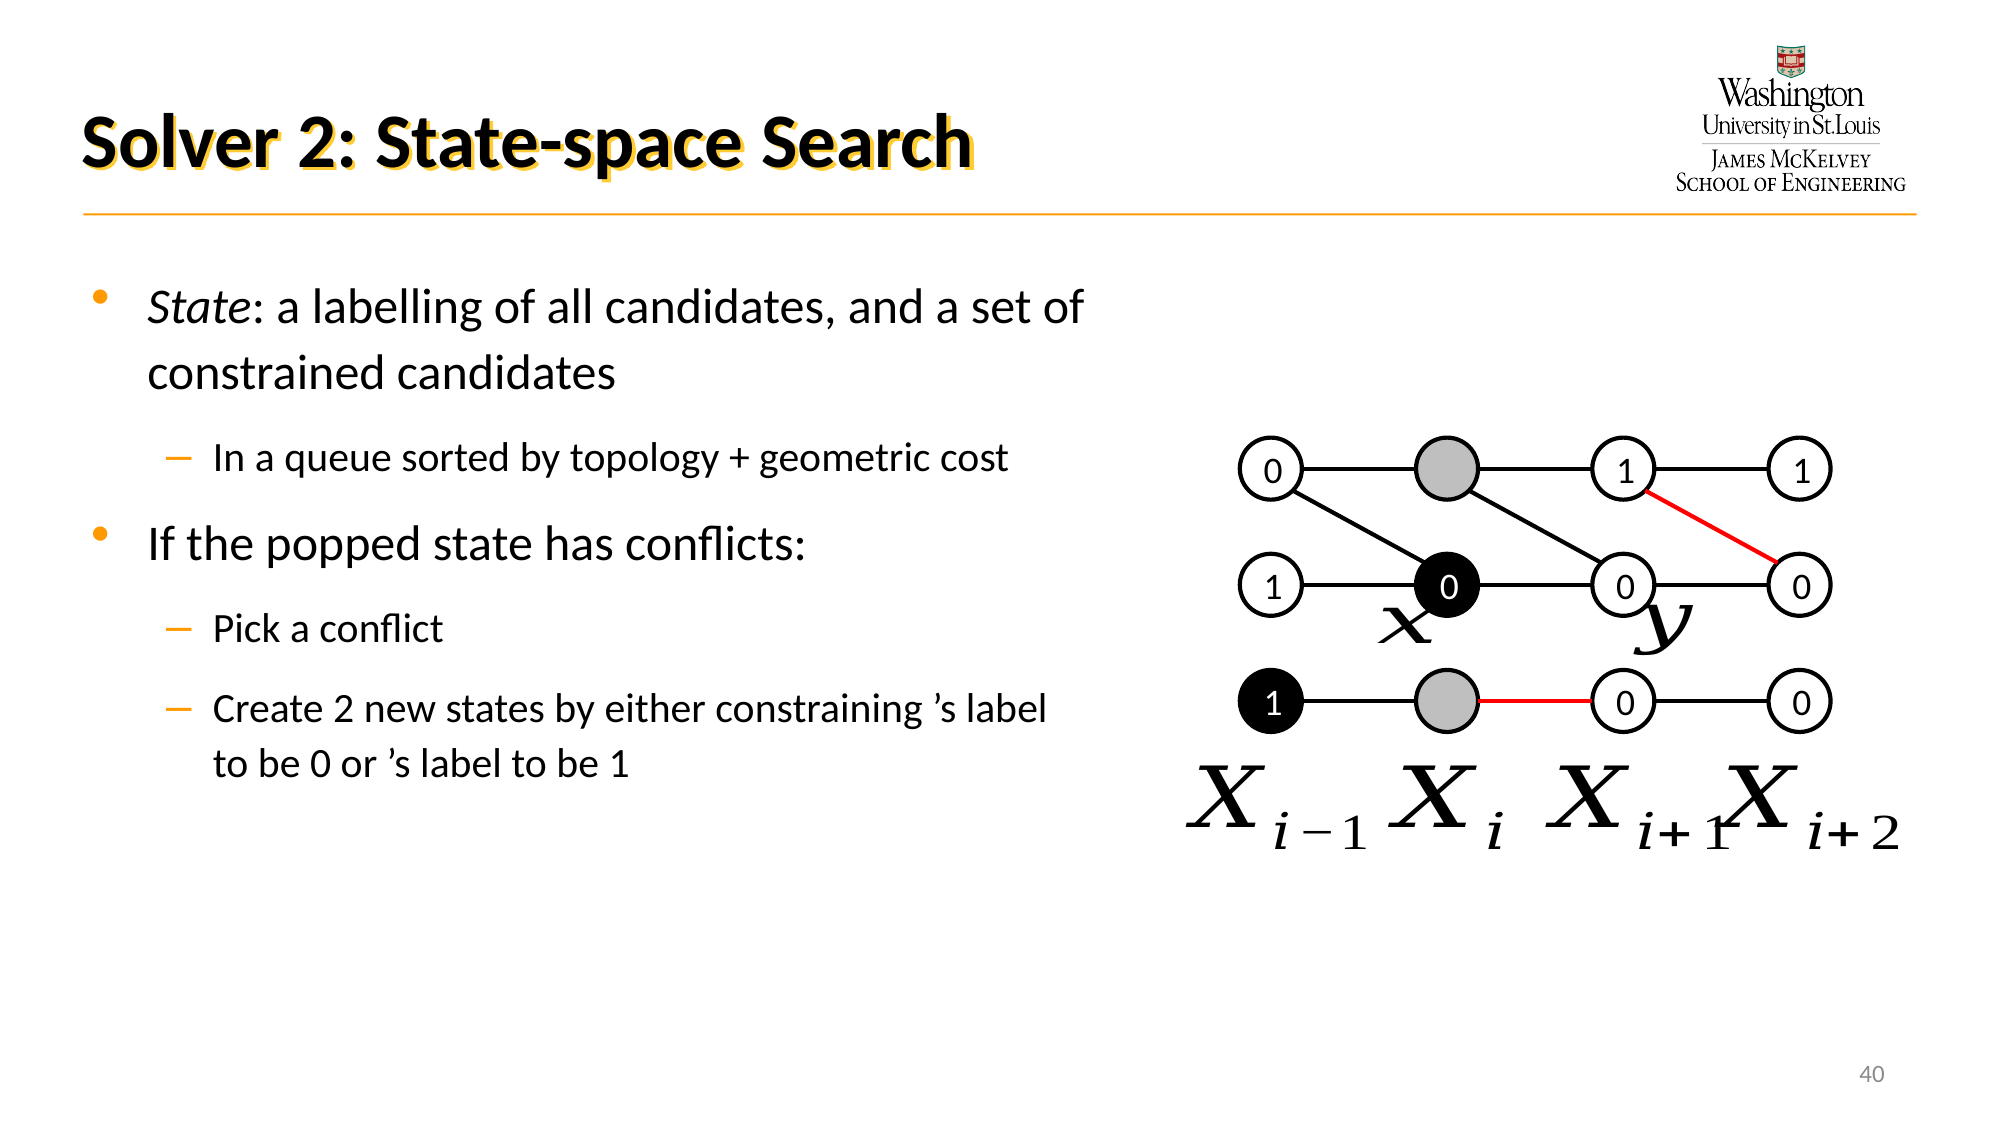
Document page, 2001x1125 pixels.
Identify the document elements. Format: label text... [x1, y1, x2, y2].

title Solver 2: State-space Search [66, 36, 1534, 237]
text_box 1 [1237, 667, 1304, 735]
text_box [1292, 490, 1426, 564]
text_box [1414, 667, 1481, 735]
text_box 0 [1766, 551, 1833, 618]
text_box 1 [1237, 551, 1304, 618]
text_box 0 [1766, 667, 1833, 735]
text_box 0 [1590, 551, 1657, 618]
text_box 1 [1766, 435, 1833, 502]
text_box 0 [1237, 435, 1304, 502]
text_box 1 [1590, 435, 1657, 502]
text_box 0 [1590, 667, 1657, 735]
text_box 0 [1414, 551, 1481, 618]
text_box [1468, 490, 1602, 564]
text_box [1645, 490, 1778, 564]
text_box [1414, 435, 1481, 502]
slide_number 40 [1433, 1042, 1900, 1103]
picture [1665, 34, 1917, 203]
